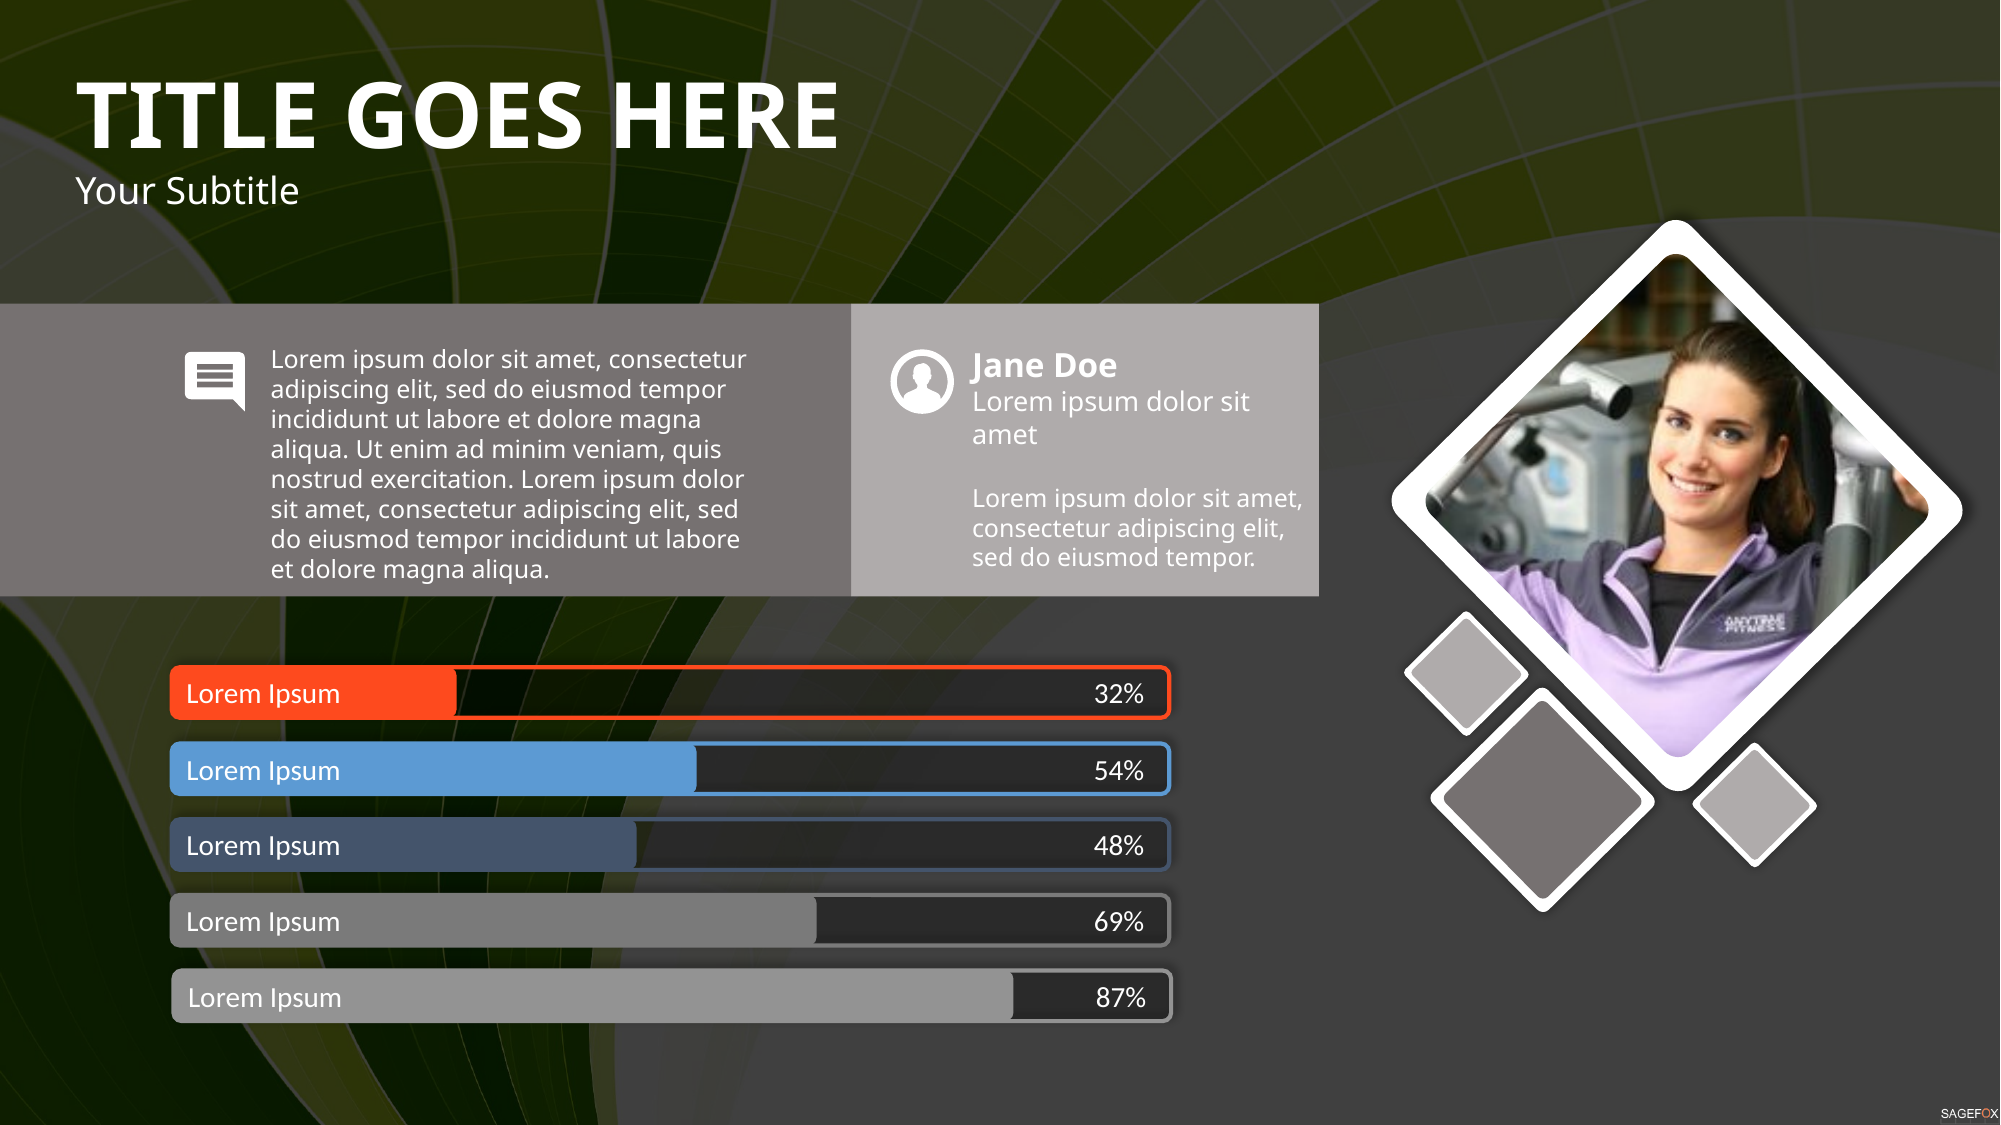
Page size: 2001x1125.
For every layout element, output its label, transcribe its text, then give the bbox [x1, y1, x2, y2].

text_box [176, 666, 1171, 719]
text_box TITLE GOES HERE Your Subtitle [60, 49, 1036, 220]
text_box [1470, 295, 1884, 716]
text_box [1709, 759, 1800, 851]
text_box 87% [1081, 970, 1166, 1021]
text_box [171, 743, 697, 795]
text_box [184, 351, 245, 412]
text_box 69% [1079, 894, 1165, 945]
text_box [173, 970, 1014, 1022]
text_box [1461, 717, 1624, 883]
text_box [171, 894, 817, 946]
text_box [179, 969, 1173, 1023]
text_box [177, 742, 1171, 796]
text_box Jane Doe Lorem ipsum dolor sit amet Lorem ipsum dolor sit amet, consectetur adipiscing elit, sed do eiusmod tempor. [962, 339, 1323, 577]
text_box [177, 893, 1171, 947]
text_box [171, 819, 637, 870]
text_box 32% [1079, 667, 1165, 717]
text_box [1421, 627, 1512, 720]
picture [0, 0, 2001, 1125]
text_box [852, 303, 1320, 597]
text_box [0, 303, 852, 597]
text_box Lorem ipsum dolor sit amet, consectetur adipiscing elit, sed do eiusmod tempor incididunt ut labore et dolore magna aliqua. Ut enim ad minim veniam, quis nostrud exercitation. Lorem ipsum dolor sit amet, consectetur adipiscing elit, sed do eiusmod tempor incididunt ut labore et dolore magna aliqua. [260, 338, 771, 589]
text_box [890, 349, 954, 414]
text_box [171, 667, 457, 718]
text_box 48% [1079, 819, 1165, 869]
text_box [176, 818, 1171, 871]
text_box 54% [1079, 743, 1165, 794]
